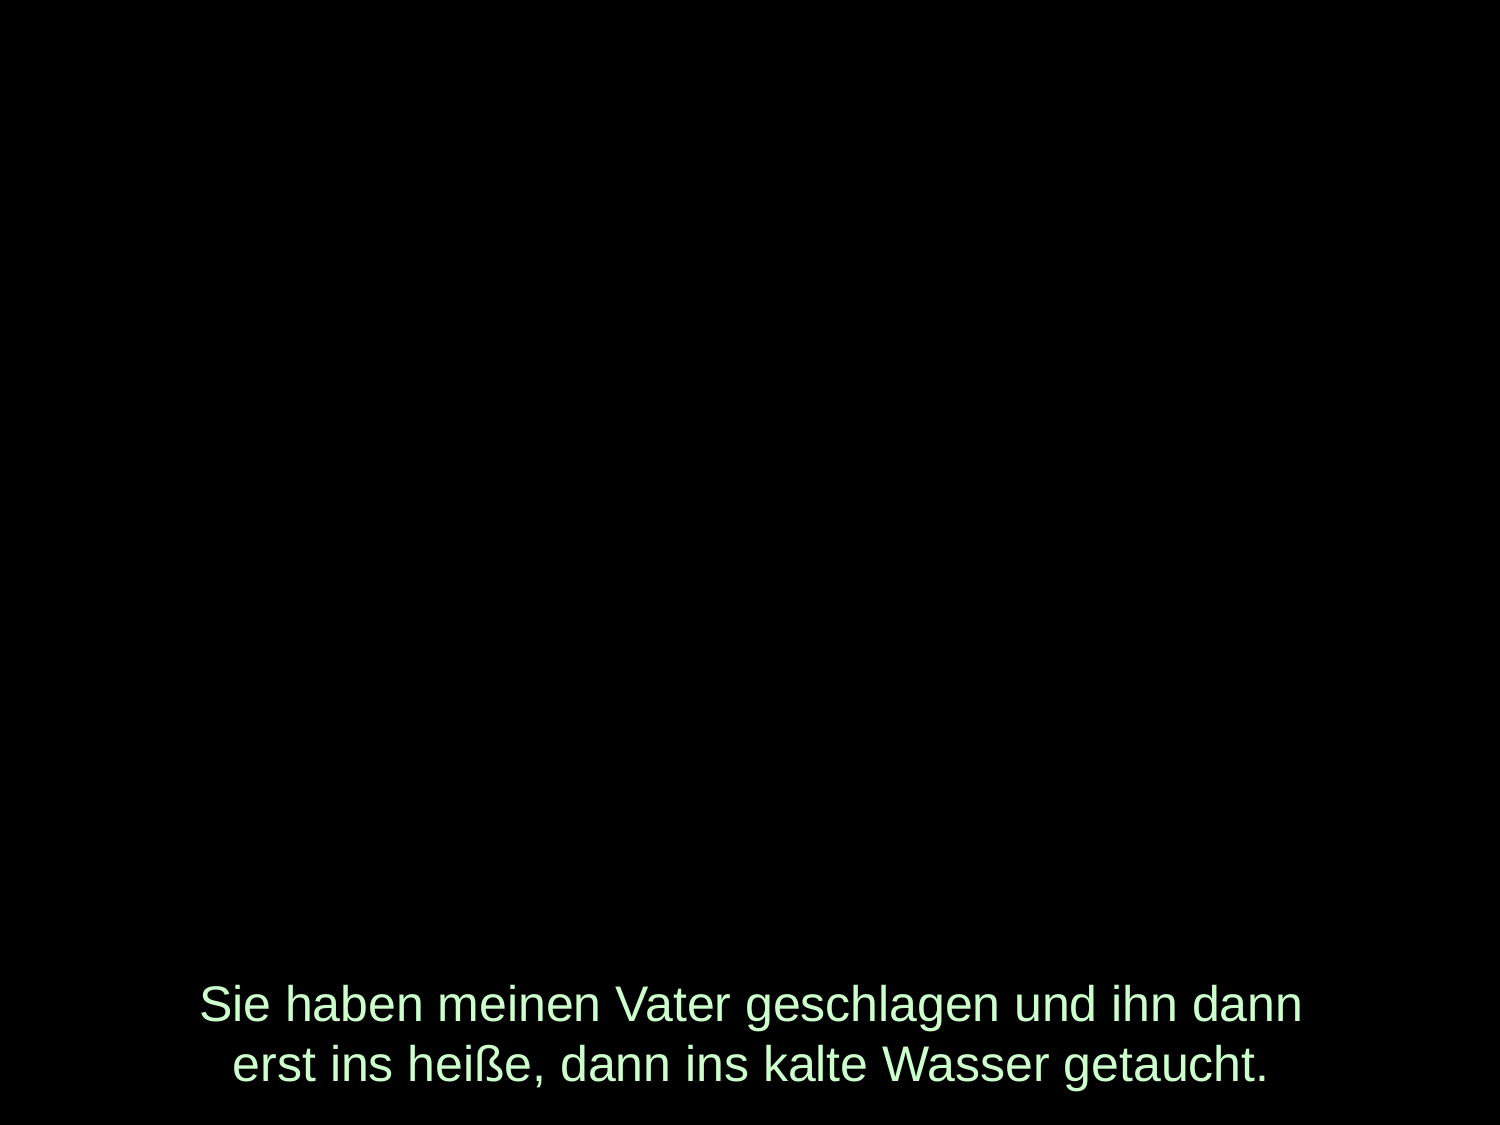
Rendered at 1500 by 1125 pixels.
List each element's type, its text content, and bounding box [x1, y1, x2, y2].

title Sie haben meinen Vater geschlagen und ihn dann erst ins heiße, dann ins kalte Wasser getaucht. [76, 937, 1427, 1125]
